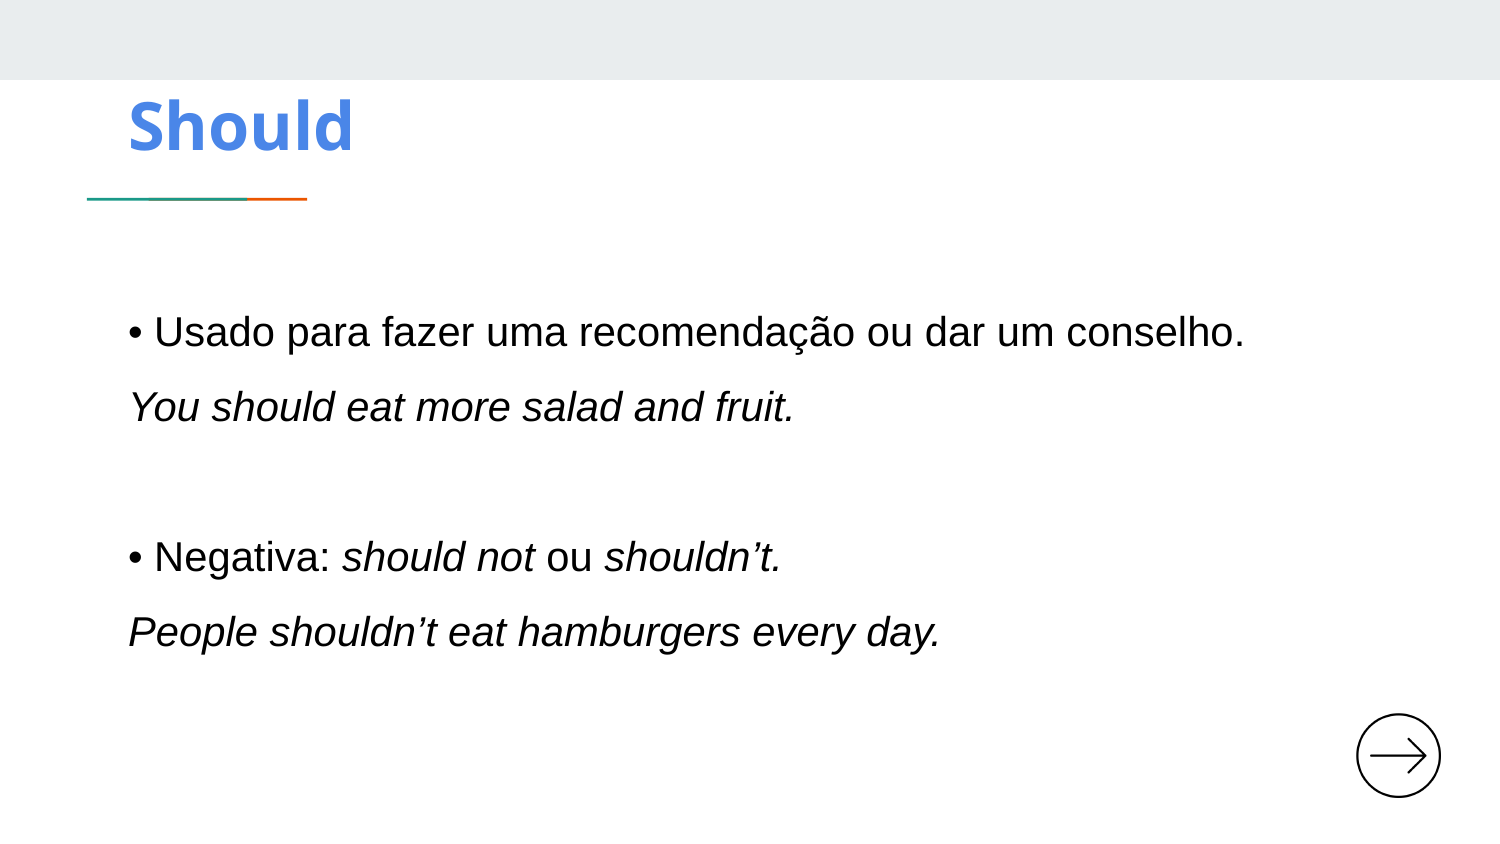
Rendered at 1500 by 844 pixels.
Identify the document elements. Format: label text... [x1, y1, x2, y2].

text_box Should [113, 68, 1380, 179]
picture [1345, 701, 1453, 809]
text_box • Usado para fazer uma recomendação ou dar um conselho. You should eat more salad and fruit. • Negativa: should not ou shouldn’t. People shouldn’t eat hamburgers every day. [113, 264, 1352, 715]
